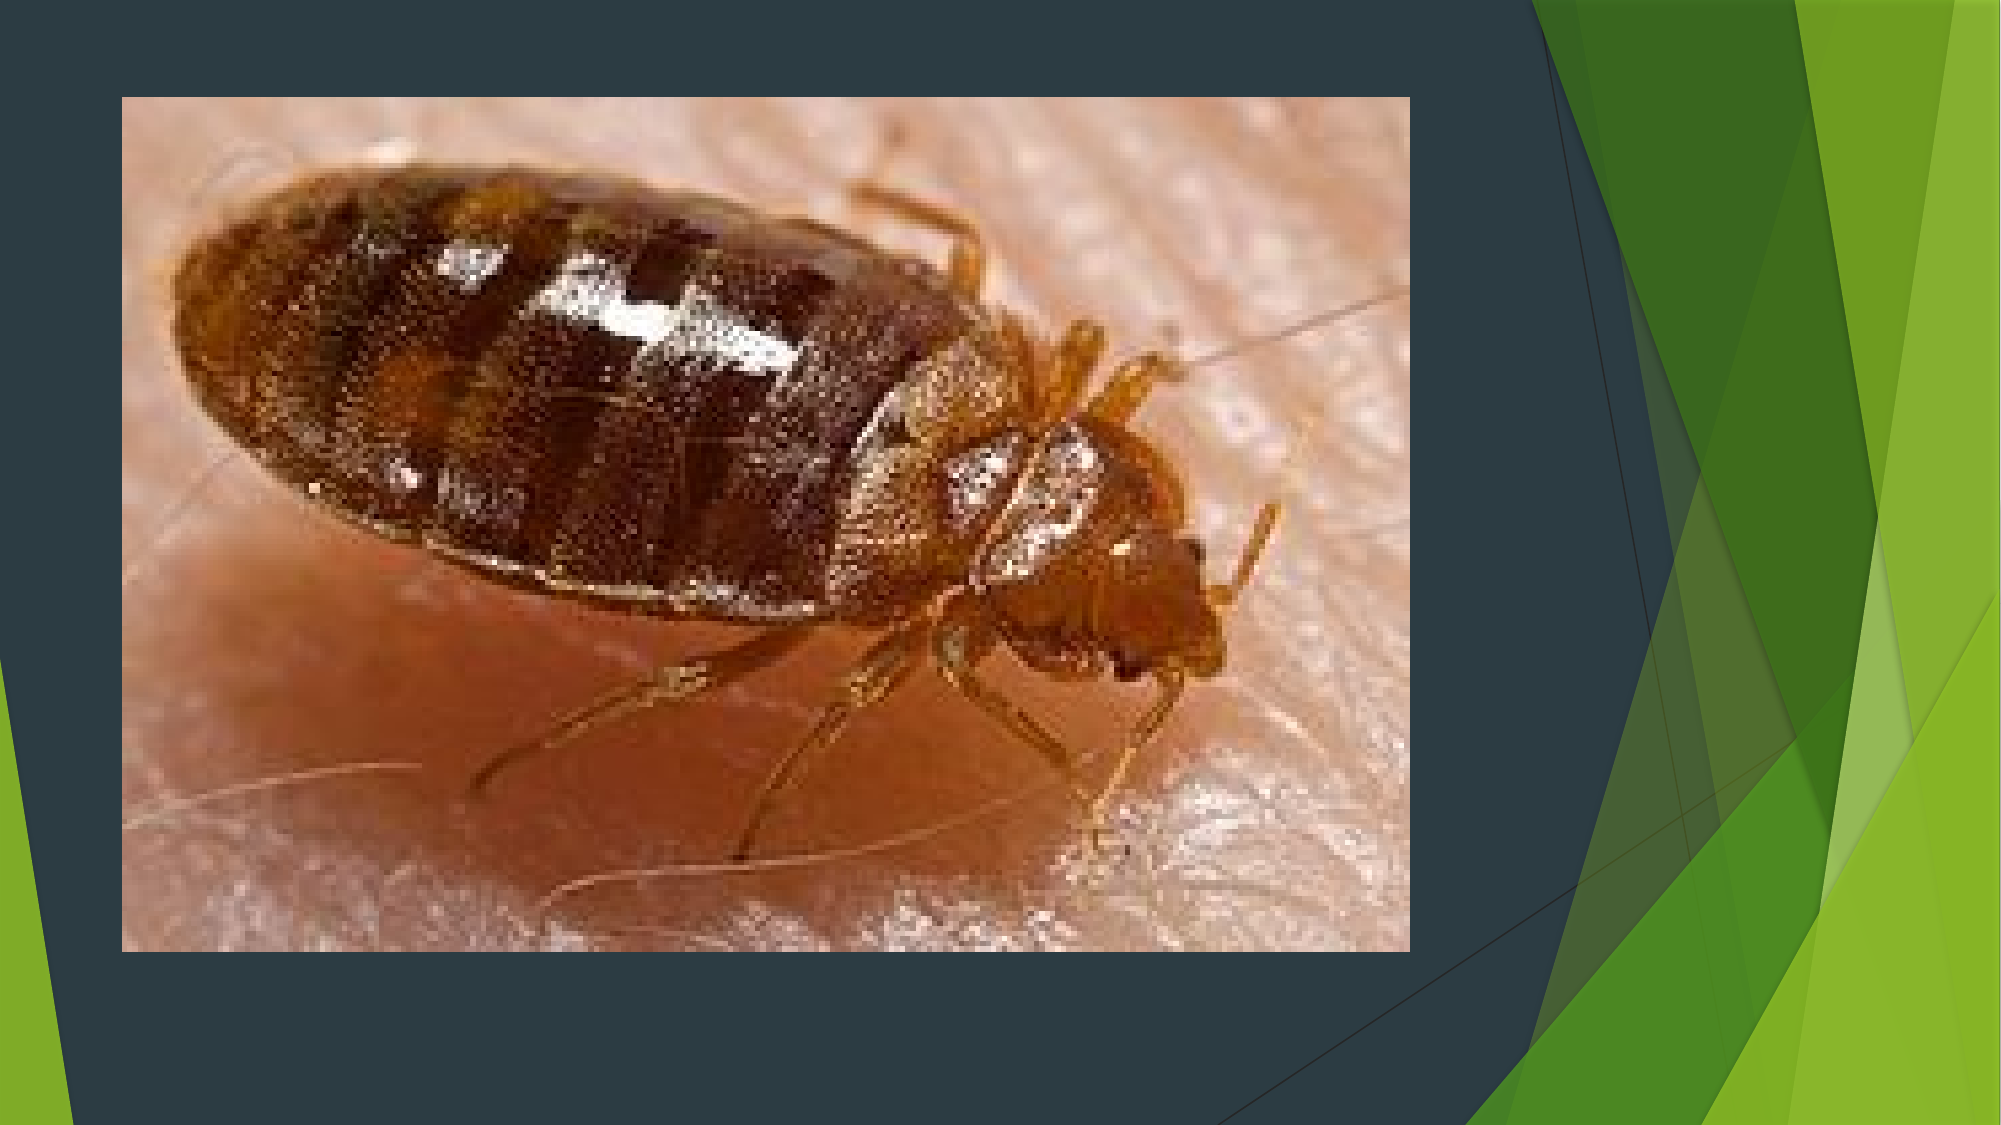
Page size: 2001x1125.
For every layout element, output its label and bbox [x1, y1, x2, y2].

list [122, 96, 1411, 952]
